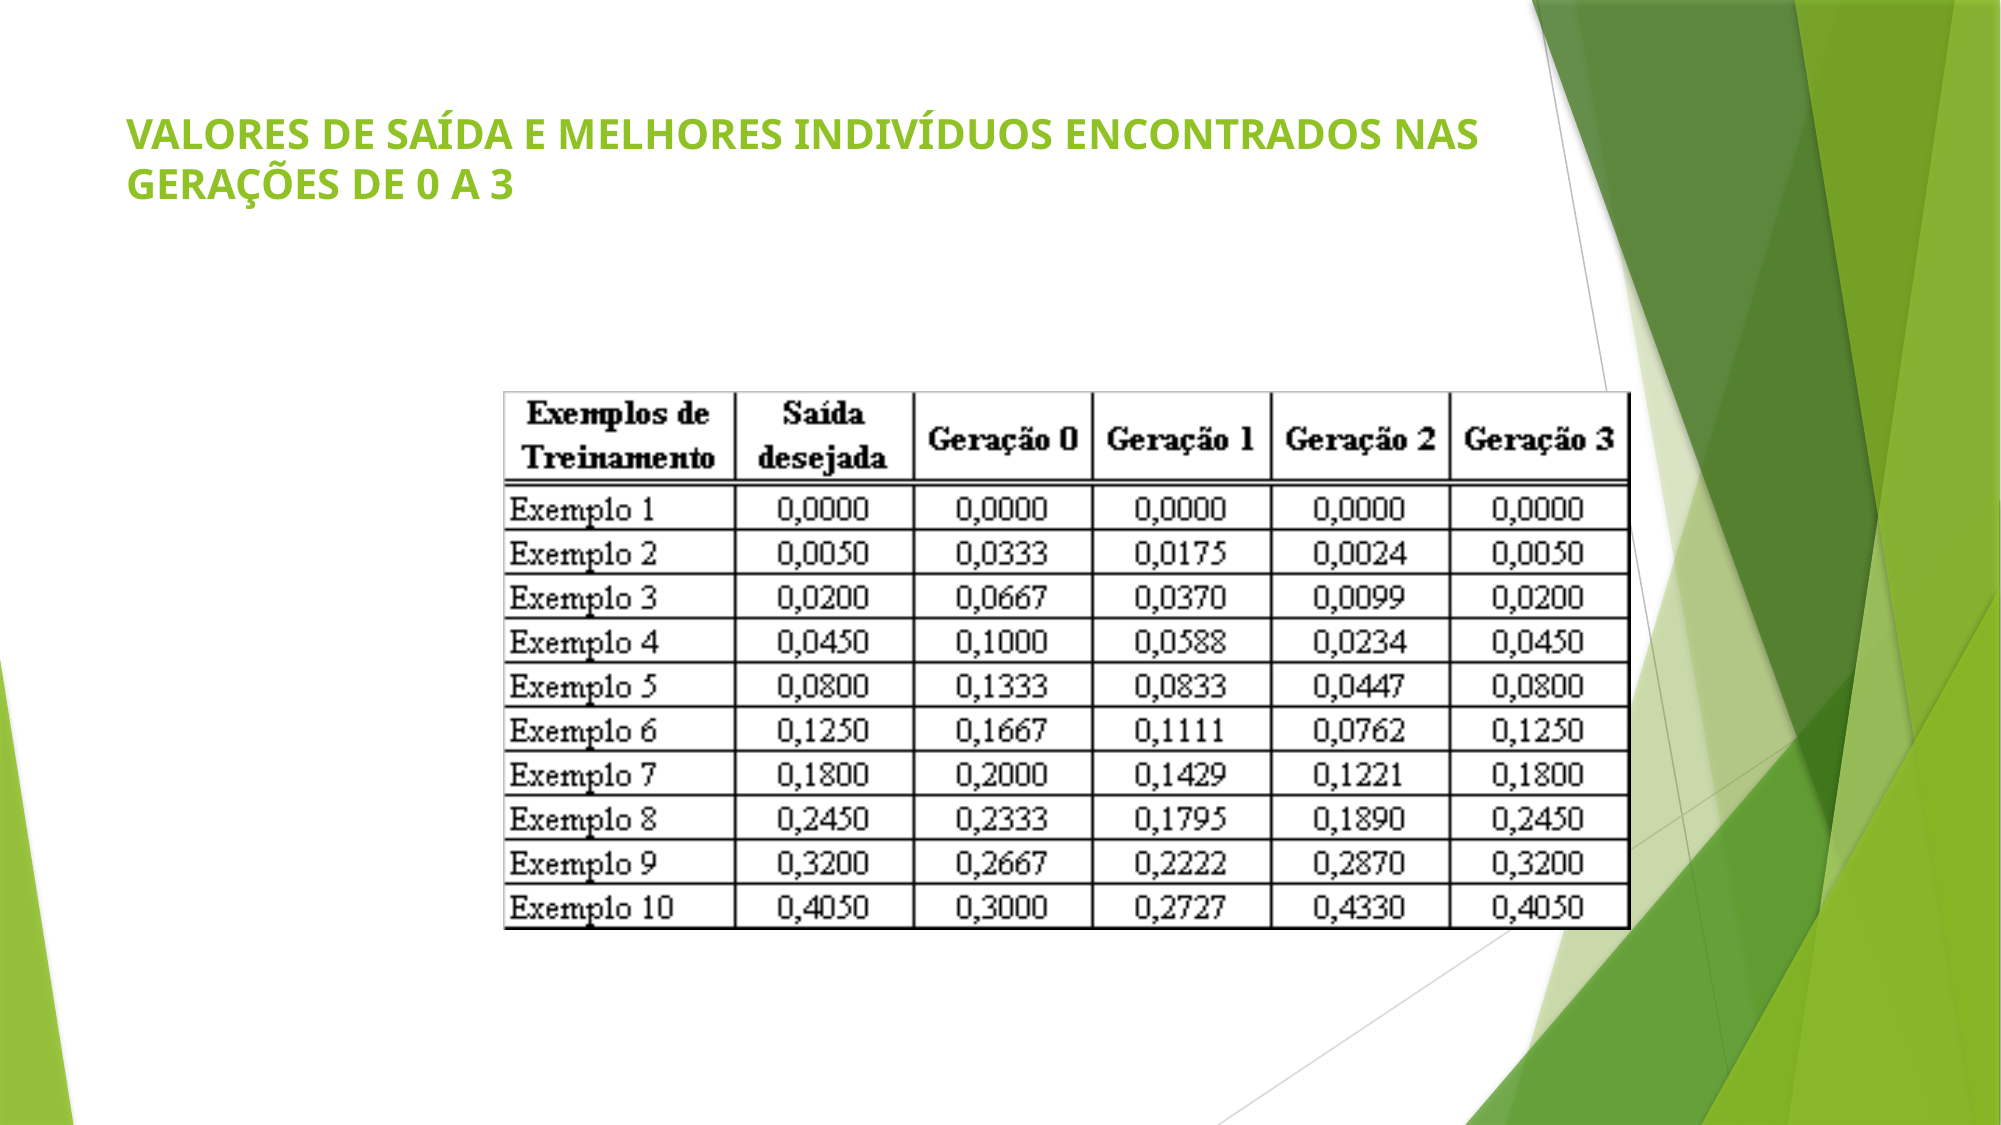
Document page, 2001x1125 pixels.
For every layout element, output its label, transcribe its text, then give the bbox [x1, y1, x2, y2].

picture [503, 390, 1632, 931]
title VALORES DE SAÍDA E MELHORES INDIVÍDUOS ENCONTRADOS NAS GERAÇÕES DE 0 A 3 [111, 99, 1522, 317]
